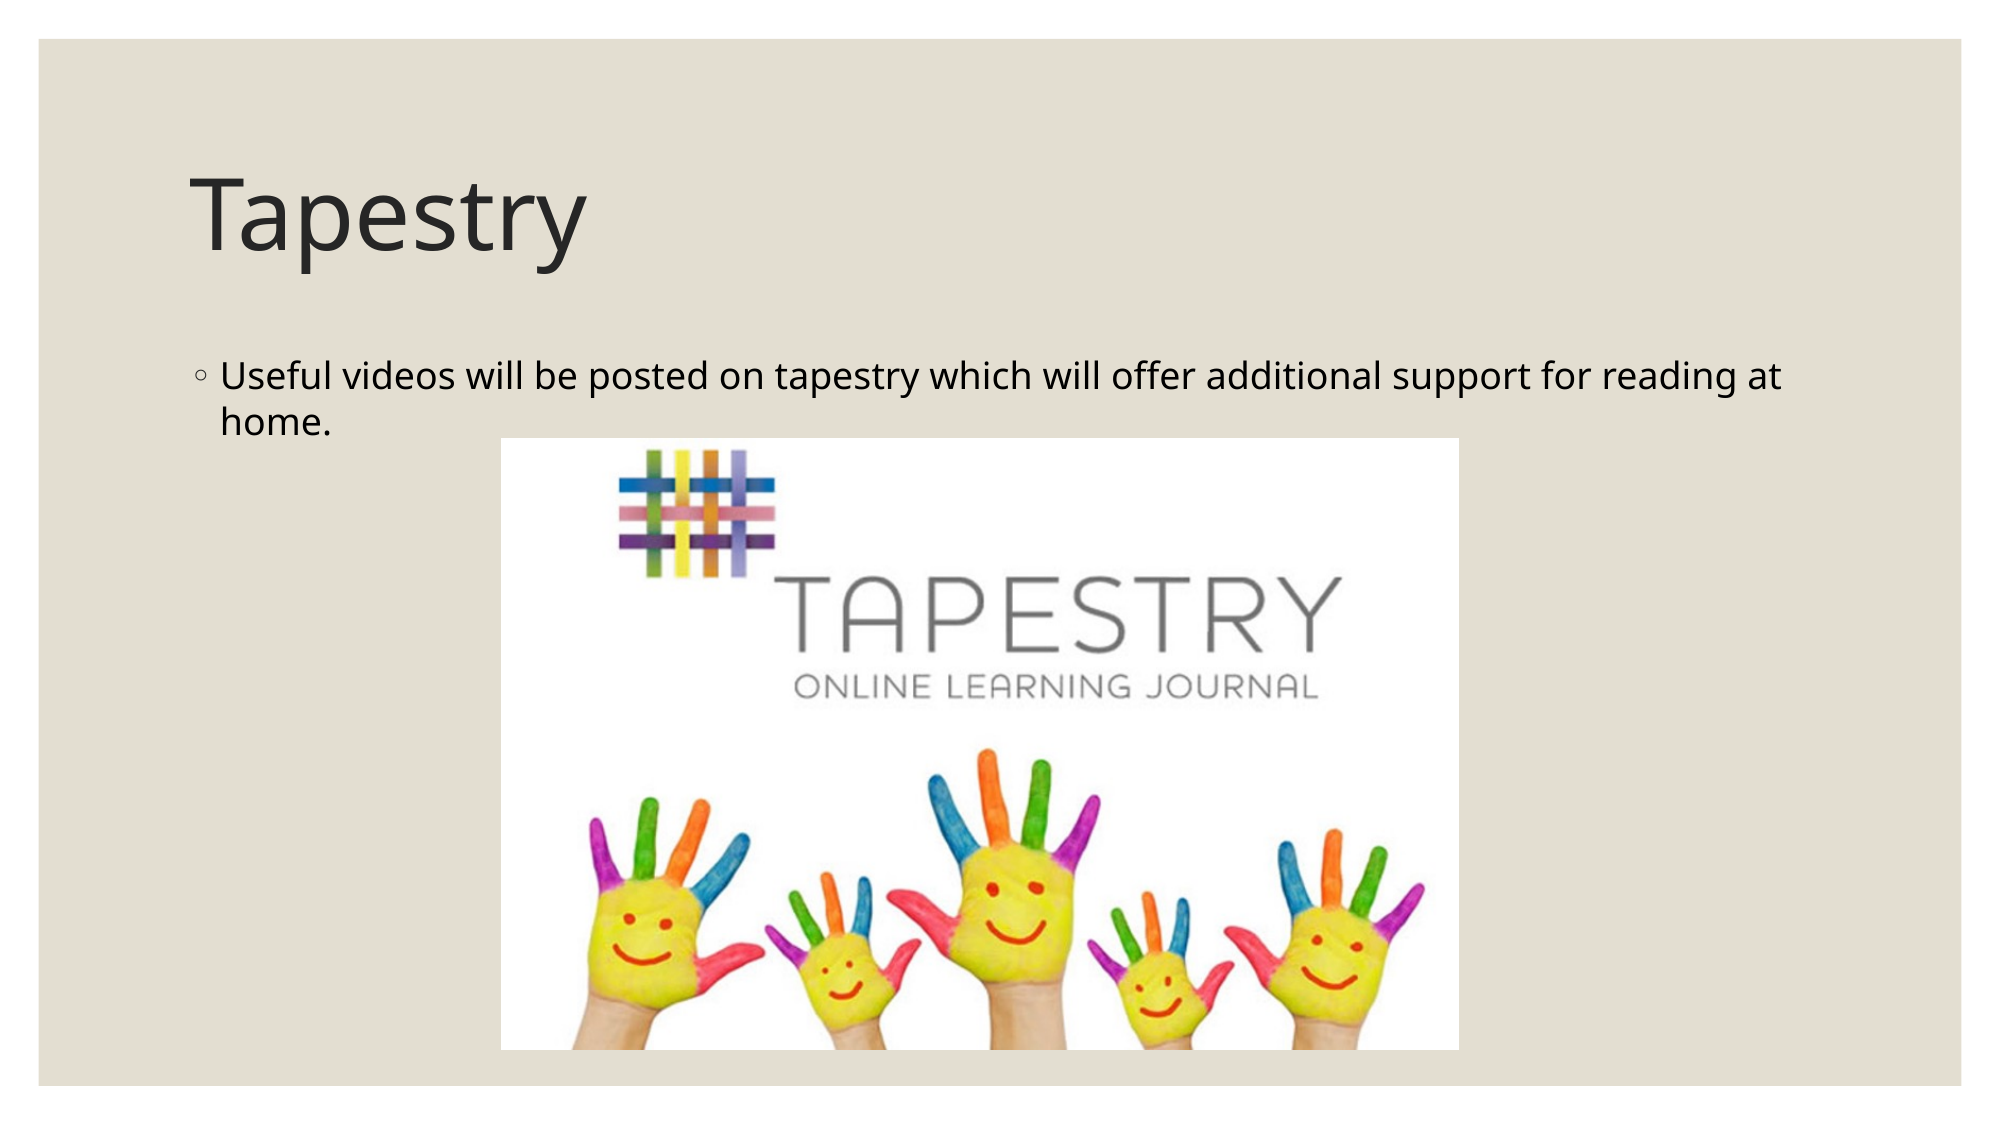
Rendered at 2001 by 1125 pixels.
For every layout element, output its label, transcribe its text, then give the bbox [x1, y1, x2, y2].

picture [501, 438, 1459, 1050]
list Useful videos will be posted on tapestry which will offer additional support for reading at home. [174, 345, 1825, 990]
title Tapestry [174, 105, 1825, 331]
